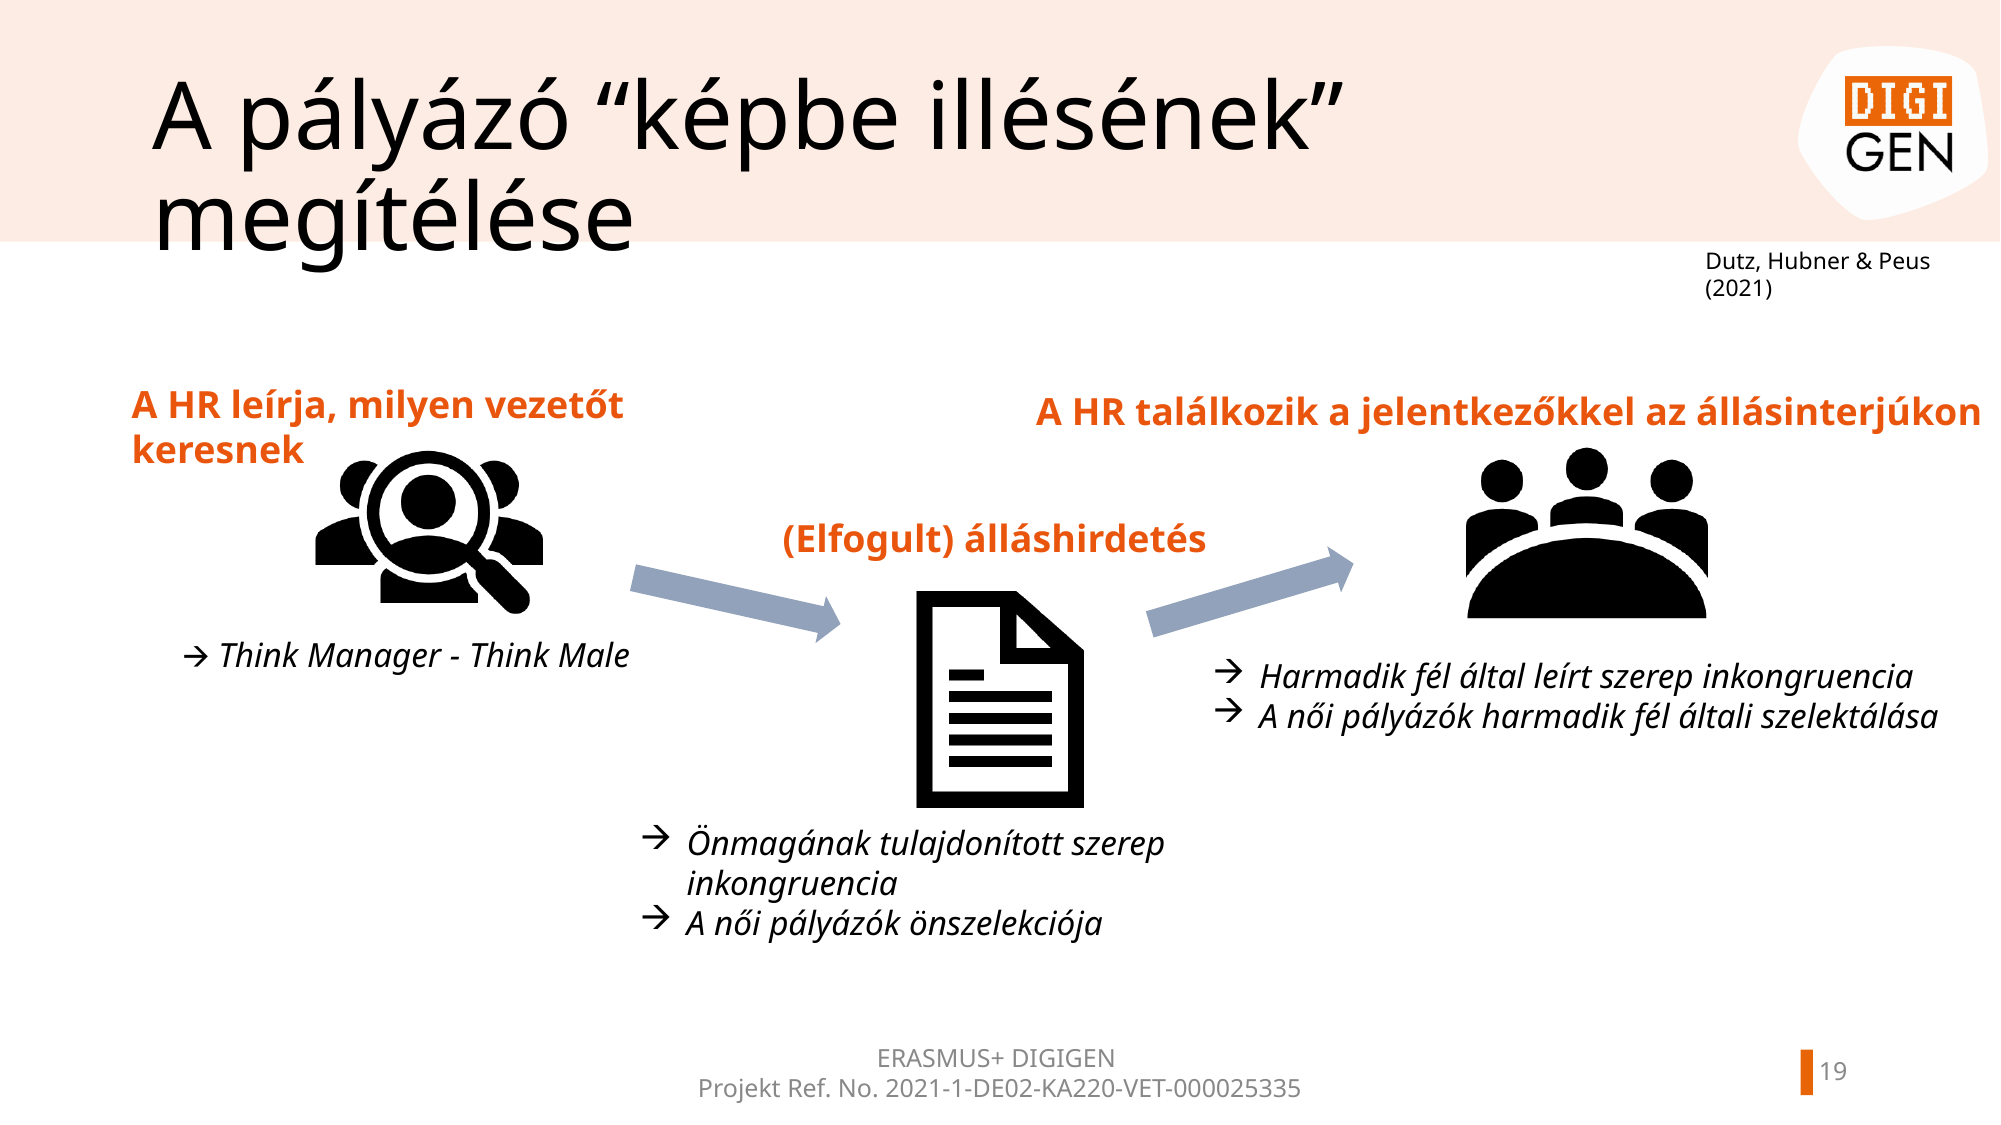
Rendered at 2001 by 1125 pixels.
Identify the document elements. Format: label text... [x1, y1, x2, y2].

text_box A HR leírja, milyen vezetőt keresnek [116, 373, 811, 479]
footer ERASMUS+ DIGIGEN Projekt Ref. No. 2021-1-DE02-KA220-VET-000025335 [662, 1042, 1338, 1103]
picture [299, 402, 559, 663]
title A pályázó “képbe illésének” megítélése [137, 61, 1765, 190]
picture [1798, 46, 1988, 220]
picture [1440, 387, 1732, 678]
slide_number 18 [1764, 1042, 1863, 1103]
picture [870, 569, 1130, 829]
text_box (Elfogult) álláshirdetés [720, 507, 1280, 568]
text_box [630, 564, 841, 644]
text_box Harmadik fél által leírt szerep inkongruencia A női pályázók harmadik fél általi szelektálása [1197, 647, 1975, 743]
text_box Dutz, Hubner & Peus (2021) [1690, 238, 2000, 309]
text_box A HR találkozik a jelentkezőkkel az állásinterjúkon [1014, 380, 2000, 441]
text_box 🡪 Think Manager - Think Male [167, 626, 706, 682]
text_box Önmagának tulajdonított szerep inkongruencia A női pályázók önszelekciója [624, 814, 1375, 950]
text_box [1145, 546, 1354, 638]
